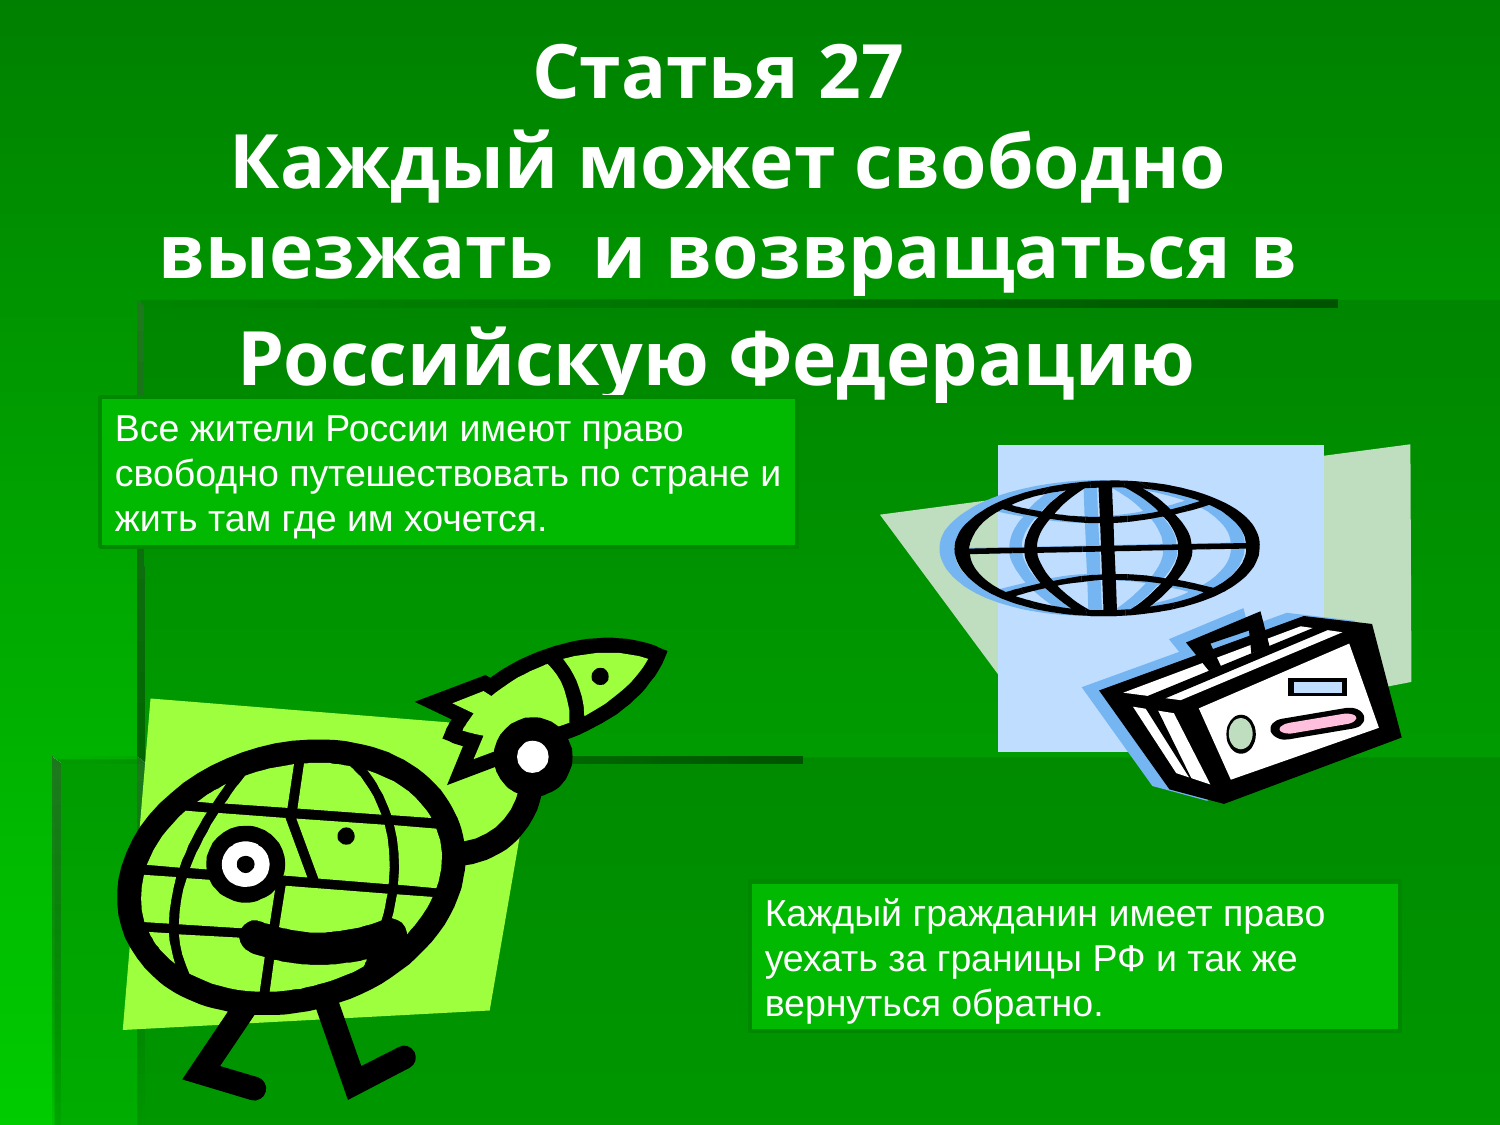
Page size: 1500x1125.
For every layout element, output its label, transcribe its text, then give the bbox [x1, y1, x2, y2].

picture [879, 443, 1412, 805]
picture [111, 633, 668, 1102]
text_box Все жители России имеют право свободно путешествовать по стране и жить там где им хочется. [98, 395, 799, 549]
title Статья 27 Каждый может свободно выезжать и возвращаться в Российскую Федерацию [52, 113, 1404, 314]
text_box Каждый гражданин имеет право уехать за границы РФ и так же вернуться обратно. [748, 879, 1402, 1033]
